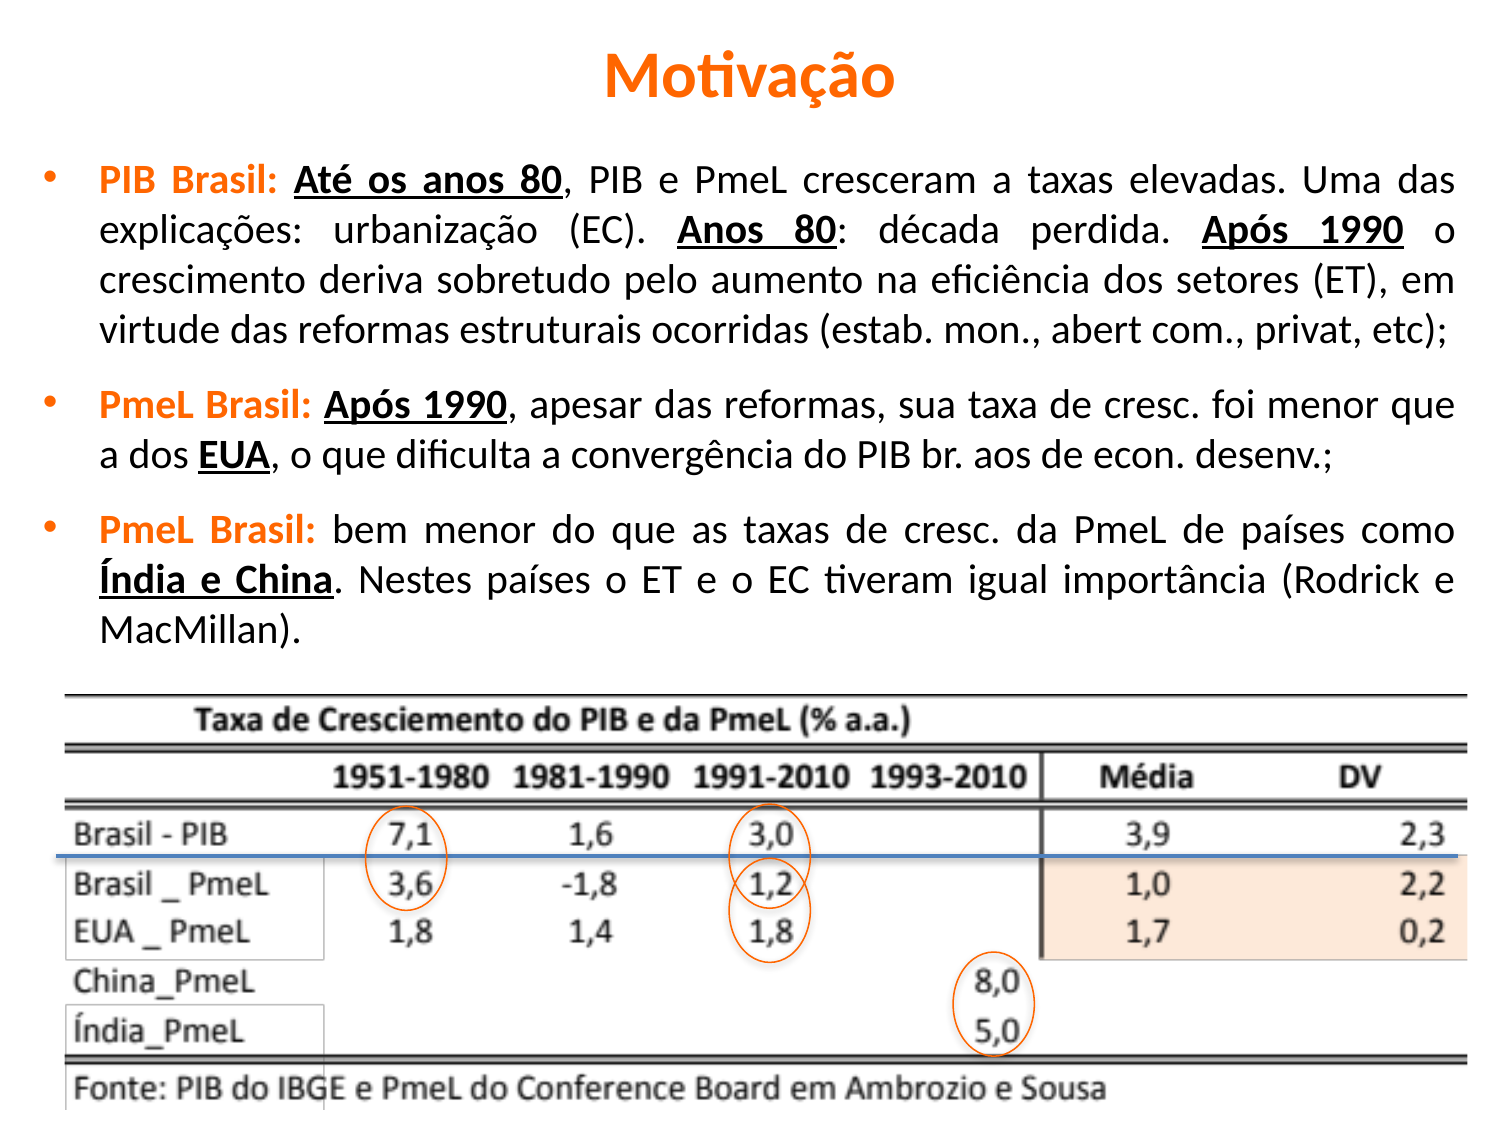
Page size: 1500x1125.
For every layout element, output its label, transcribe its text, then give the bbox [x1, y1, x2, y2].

text_box PIB Brasil: Até os anos 80, PIB e PmeL cresceram a taxas elevadas. Uma das explicações: urbanização (EC). Anos 80: década perdida. Após 1990 o crescimento deriva sobretudo pelo aumento na eficiência dos setores (ET), em virtude das reformas estruturais ocorridas (estab. mon., abert com., privat, etc); PmeL Brasil: Após 1990, apesar das reformas, sua taxa de cresc. foi menor que a dos EUA, o que dificulta a convergência do PIB br. aos de econ. desenv.; PmeL Brasil: bem menor do que as taxas de cresc. da PmeL de países como Índia e China. Nestes países o ET e o EC tiveram igual importância (Rodrick e MacMillan). [28, 144, 1471, 659]
picture [64, 694, 1468, 1110]
title Motivação [75, 10, 1425, 131]
